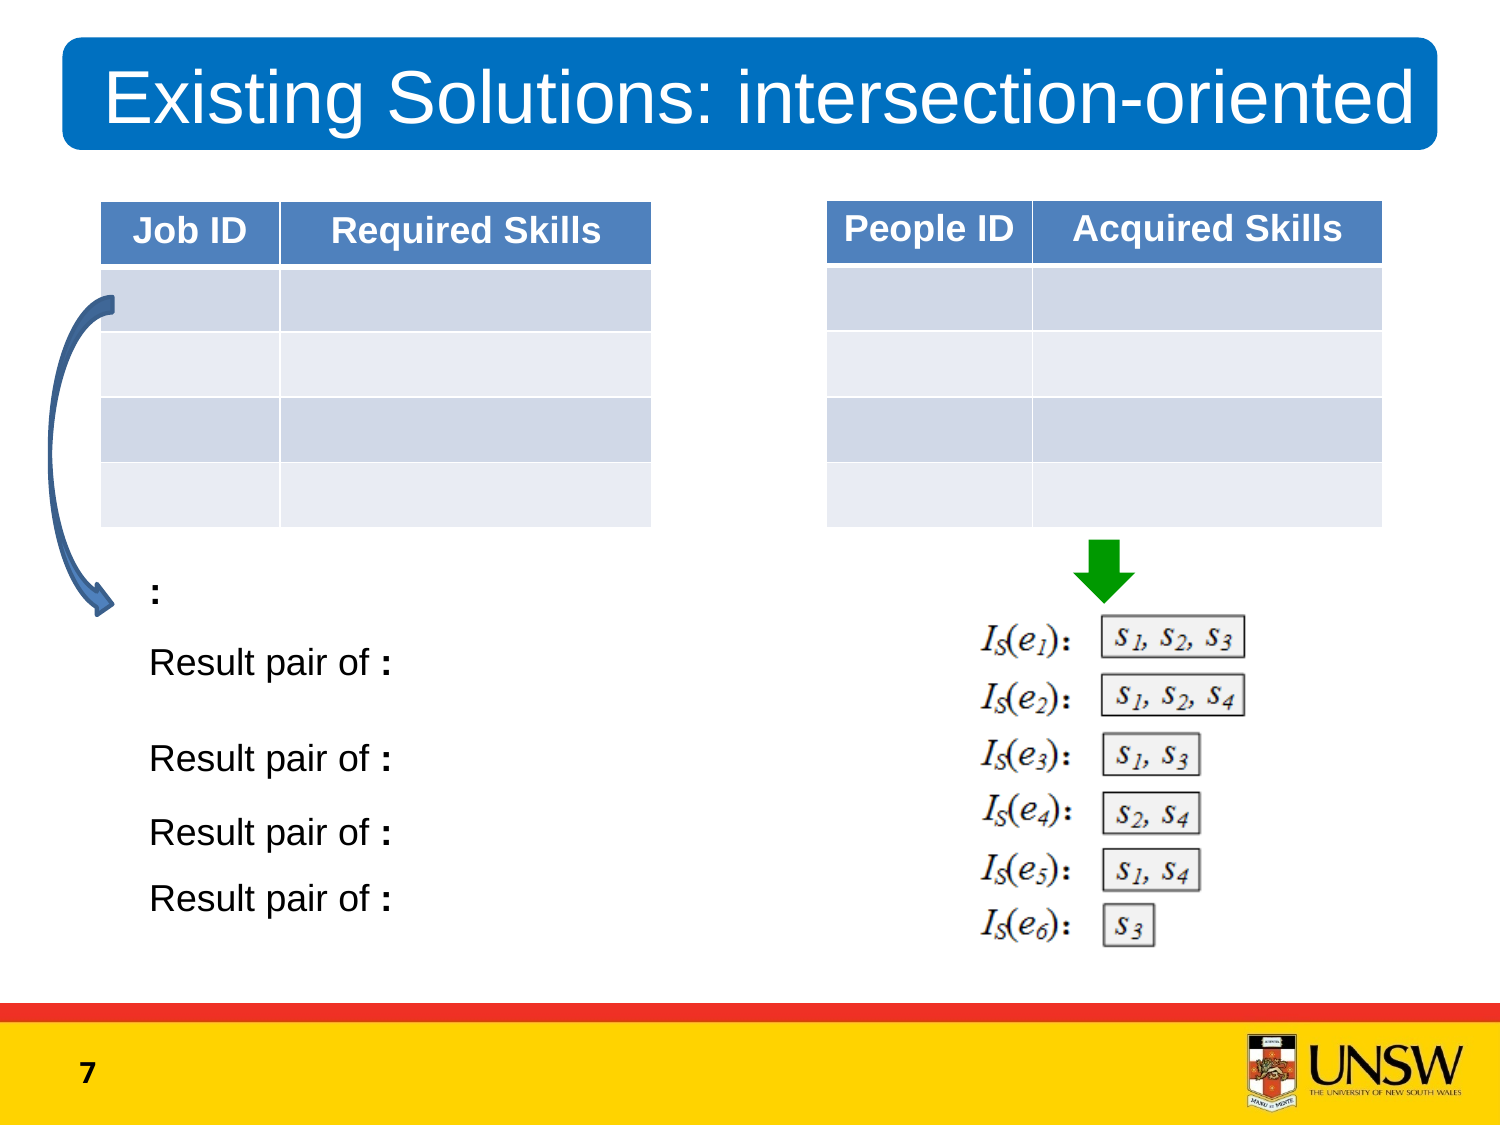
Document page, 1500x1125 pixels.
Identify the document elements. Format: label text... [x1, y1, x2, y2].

picture [961, 602, 1247, 963]
text_box [1070, 537, 1138, 601]
picture [0, 1003, 1500, 1125]
text_box [47, 294, 115, 617]
text_box Existing Solutions: intersection-oriented [60, 35, 1440, 153]
